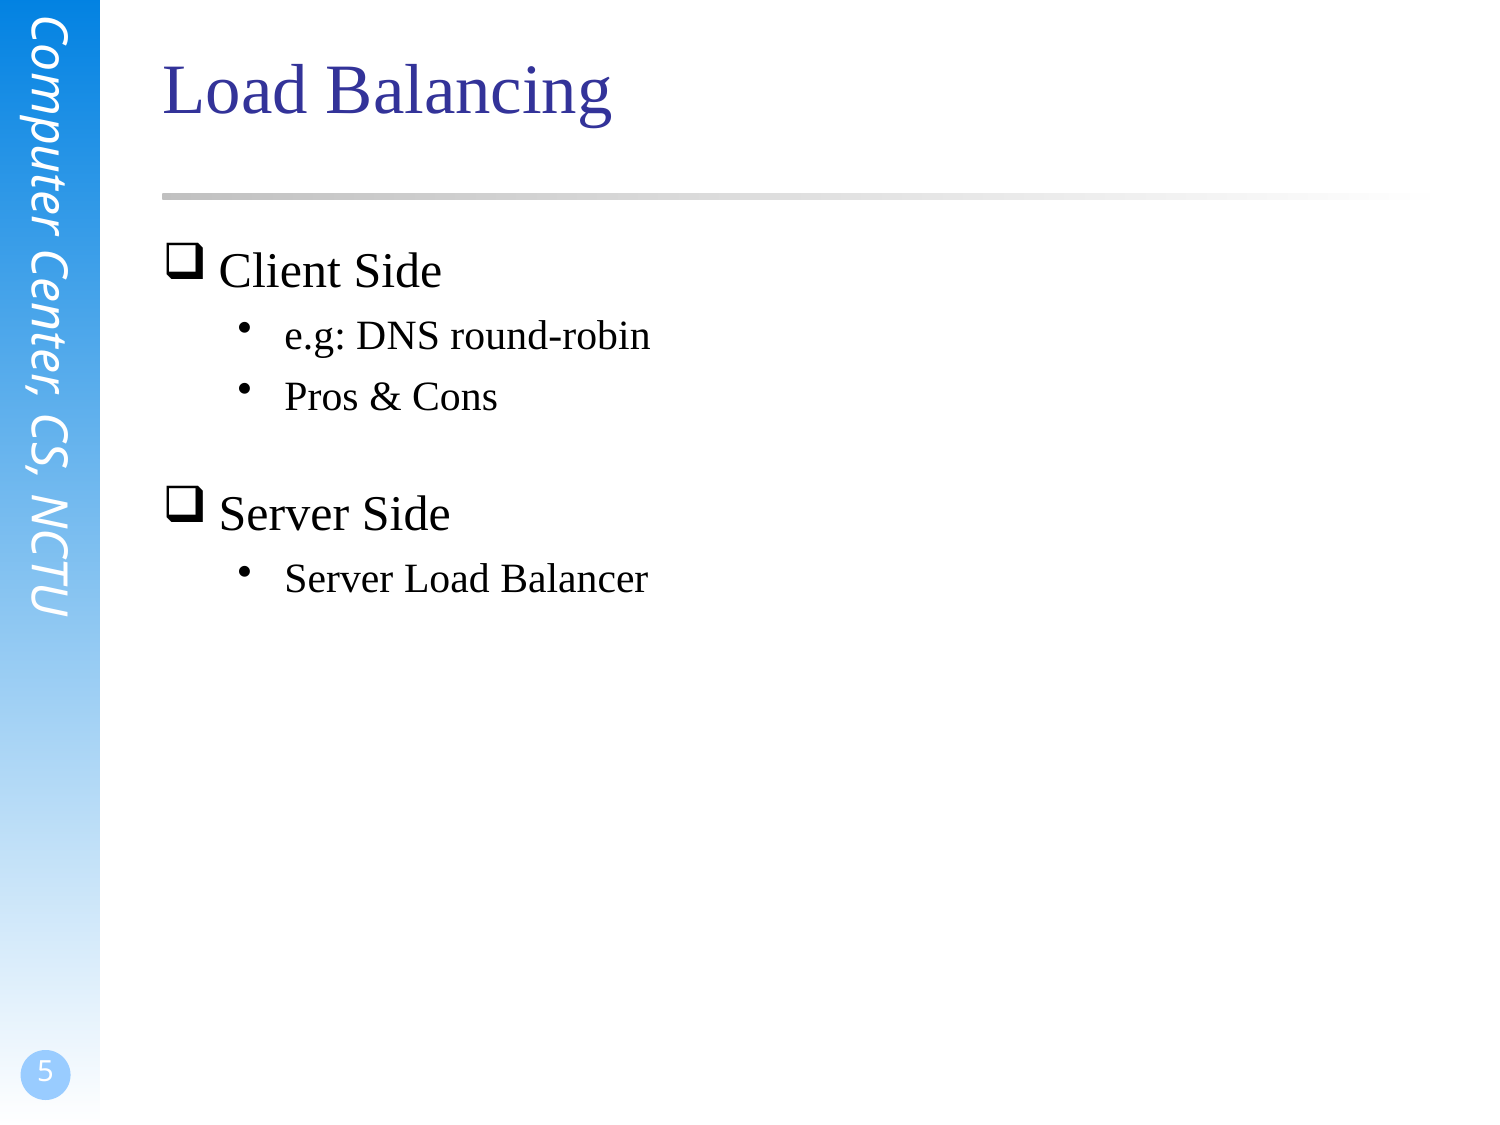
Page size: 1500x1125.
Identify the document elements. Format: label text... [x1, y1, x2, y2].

list Client Side e.g: DNS round-robin Pros & Cons Server Side Server Load Balancer [162, 237, 1438, 1000]
title Load Balancing [162, 42, 1438, 231]
